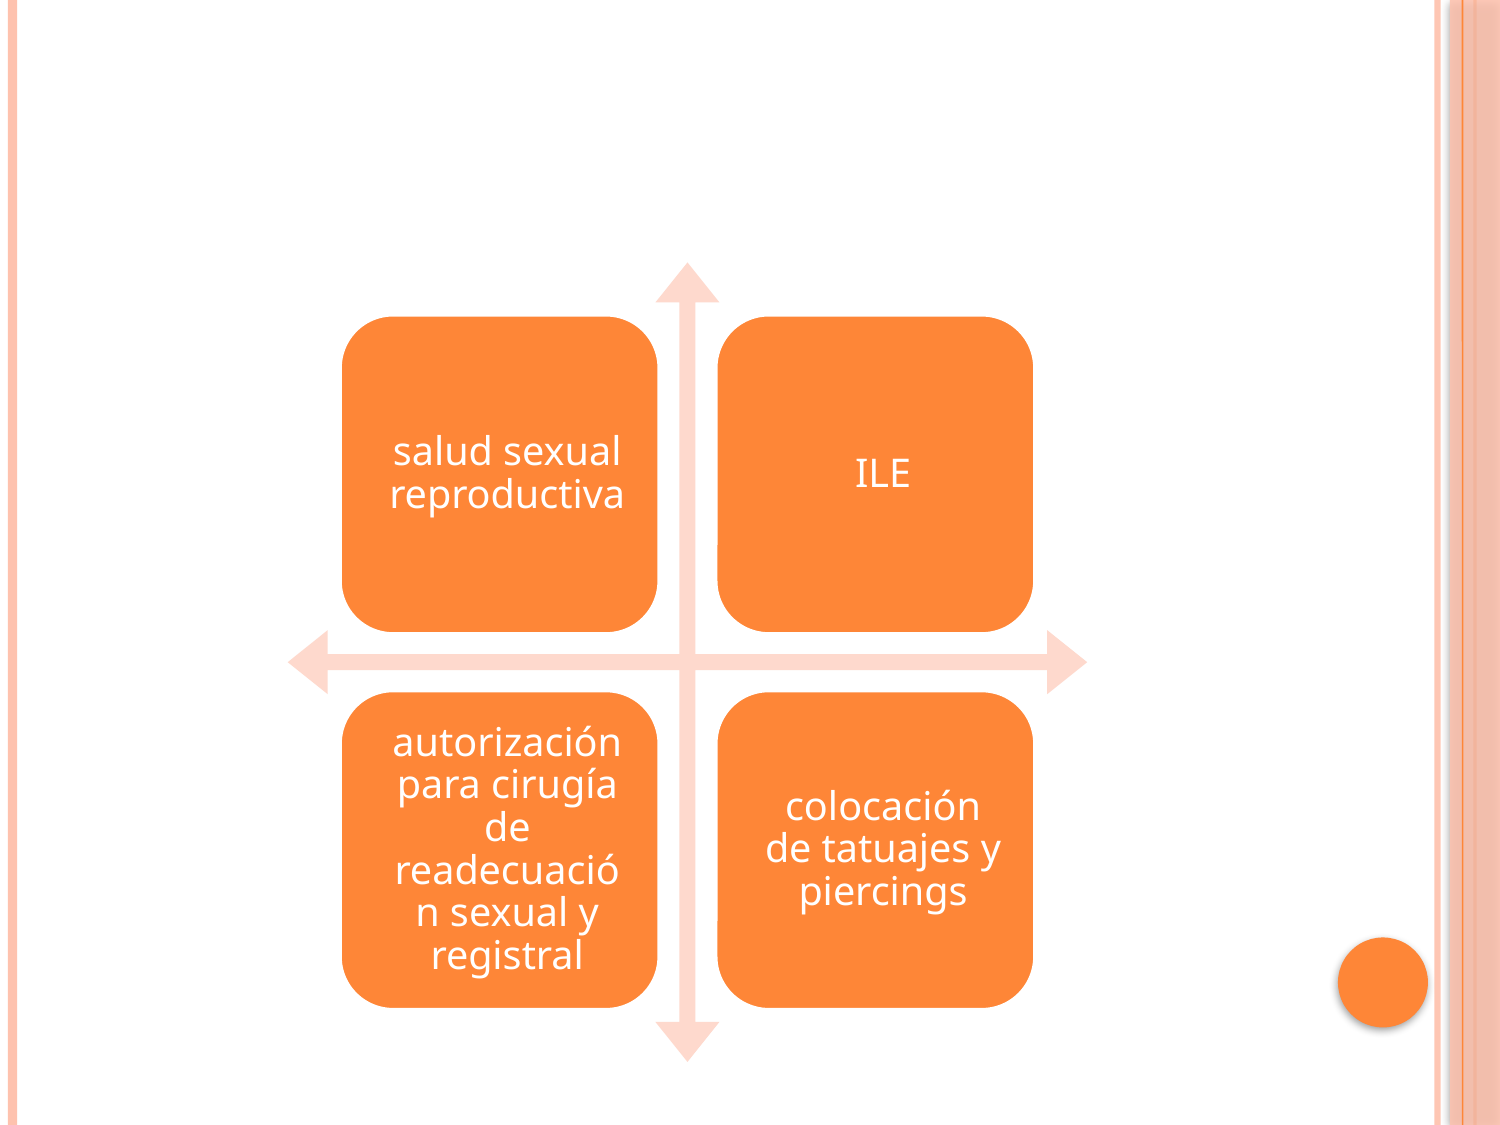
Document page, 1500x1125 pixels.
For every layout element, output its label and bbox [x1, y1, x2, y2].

list [74, 261, 1301, 1063]
